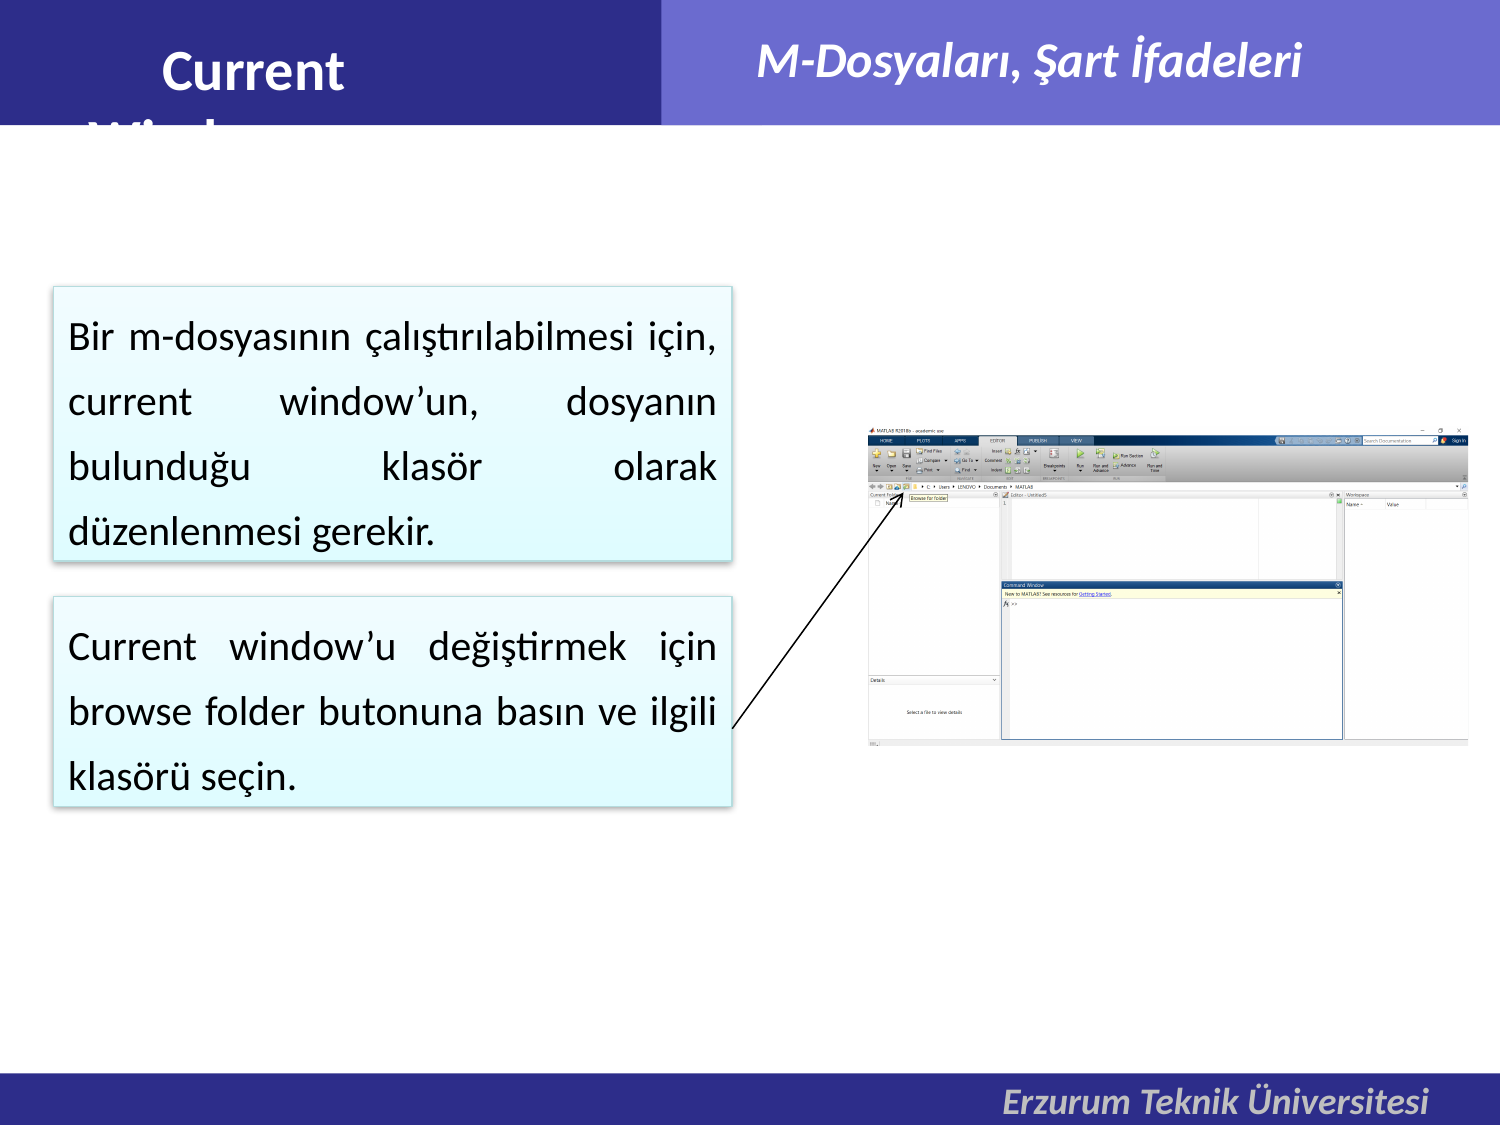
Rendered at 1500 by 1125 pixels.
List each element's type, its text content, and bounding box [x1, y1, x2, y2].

text_box Bir m-dosyasının çalıştırılabilmesi için, current window’un, dosyanın bulunduğu klasör olarak düzenlenmesi gerekir. [53, 286, 733, 562]
picture [867, 426, 1469, 746]
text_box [731, 492, 904, 729]
text_box Current window’u değiştirmek için browse folder butonuna basın ve ilgili klasörü seçin. [53, 596, 733, 807]
text_box Current Window [73, 25, 505, 110]
